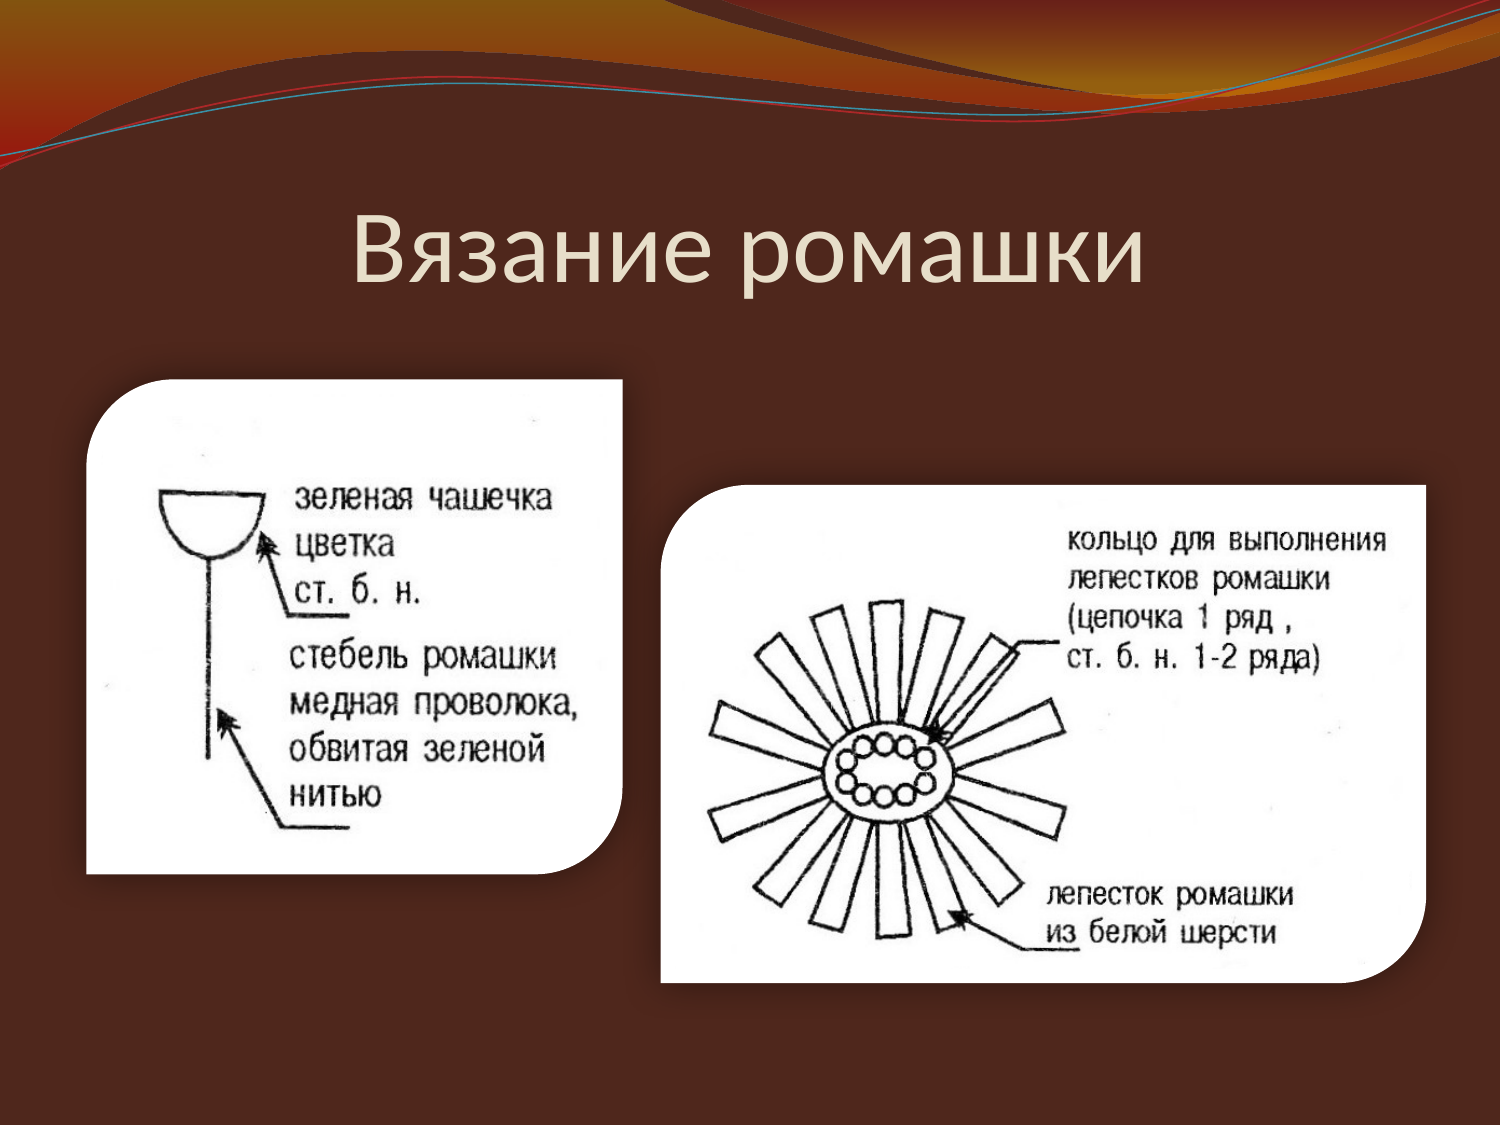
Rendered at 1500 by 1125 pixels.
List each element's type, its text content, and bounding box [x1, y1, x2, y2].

picture [93, 386, 616, 868]
title Вязание ромашки [75, 115, 1425, 303]
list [667, 491, 1420, 977]
